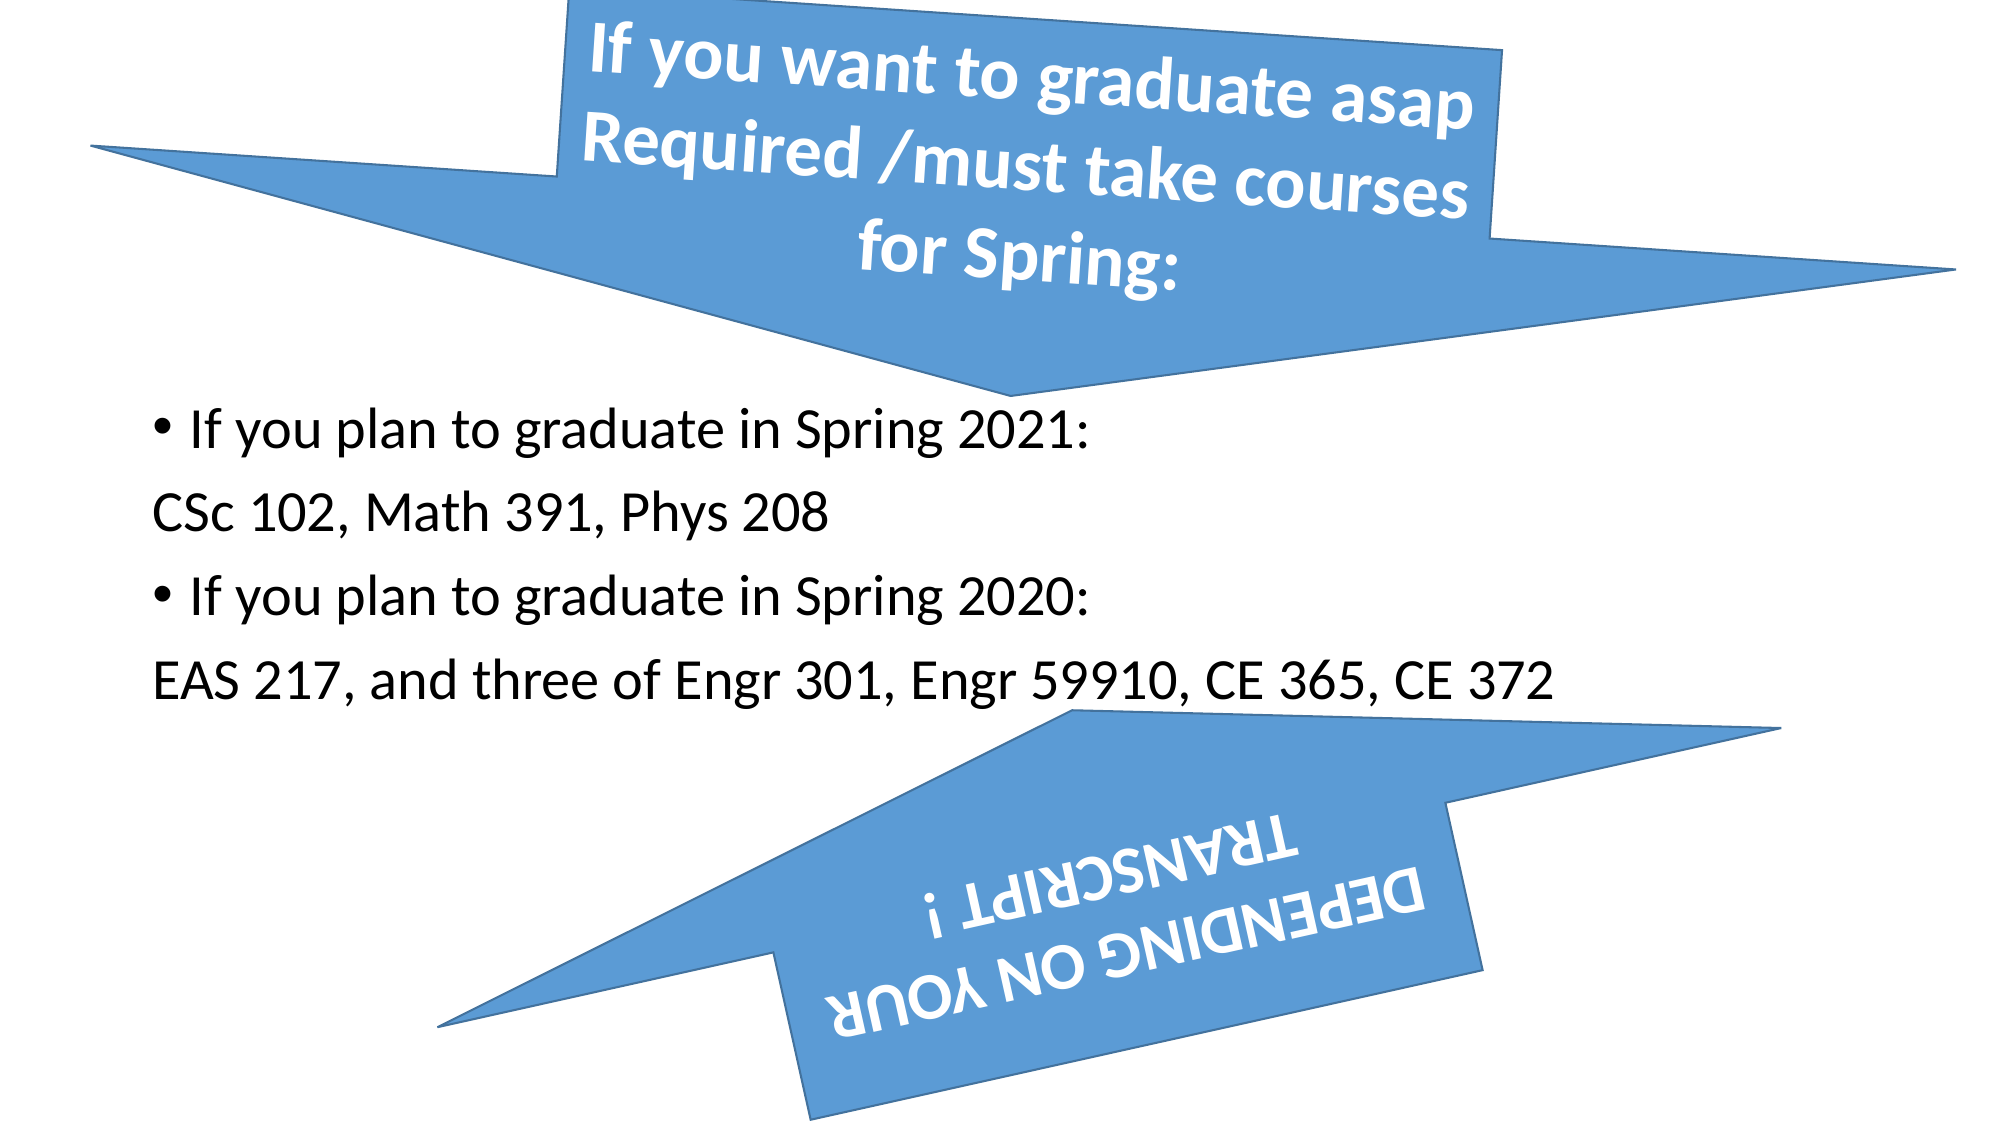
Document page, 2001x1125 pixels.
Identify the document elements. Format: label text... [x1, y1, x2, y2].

text_box DEPENDING ON YOUR TRANSCRIPT ! [436, 709, 1782, 1121]
text_box If you want to graduate asap Required /must take courses for Spring: [90, 0, 1957, 398]
list If you plan to graduate in Spring 2021: CSc 102, Math 391, Phys 208 If you plan to graduate in Spring 2020: EAS 217, and three of Engr 301, Engr 59910, CE 365, CE 372 [137, 299, 1863, 1014]
